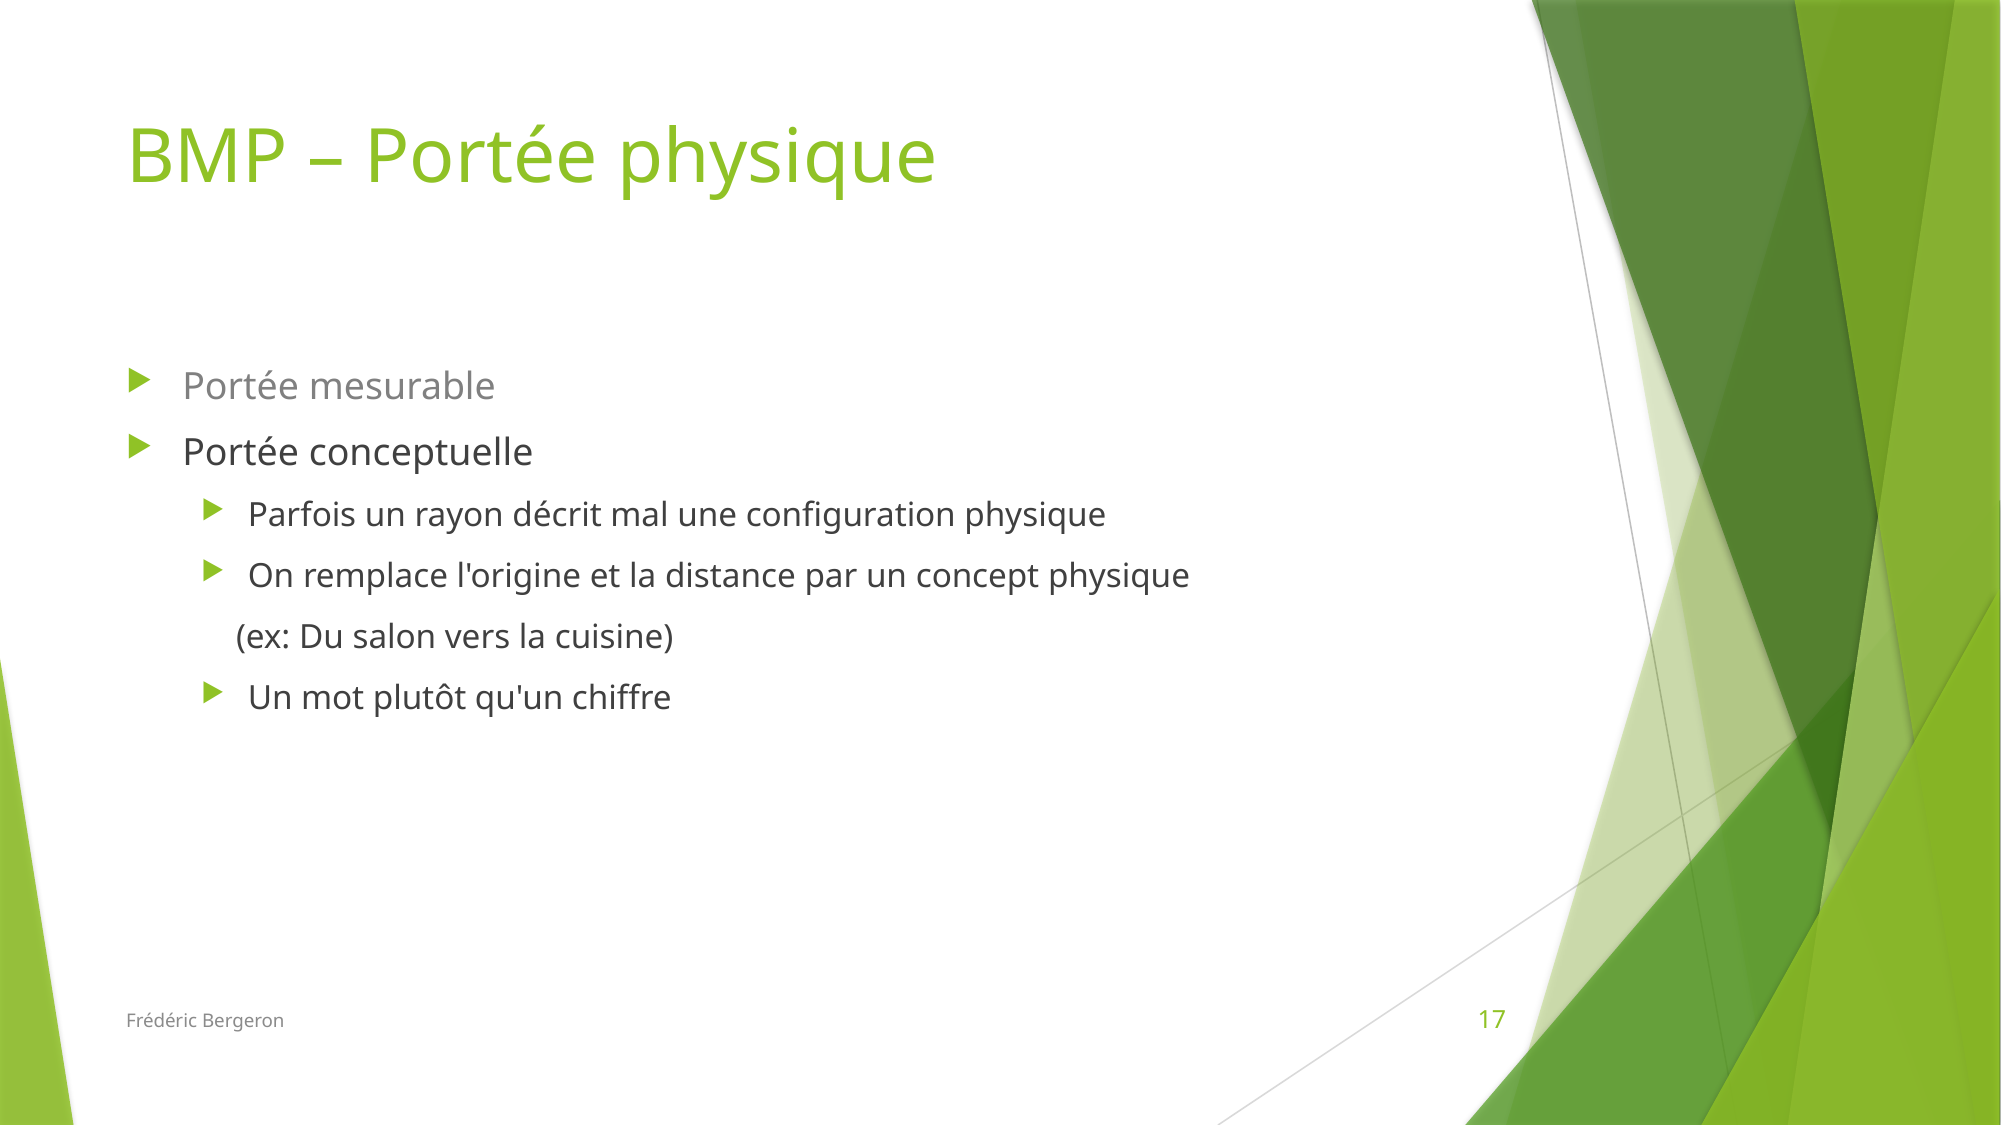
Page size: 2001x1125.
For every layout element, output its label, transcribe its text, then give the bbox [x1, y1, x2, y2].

footer Frédéric Bergeron [111, 991, 1145, 1051]
slide_number 17 [1409, 991, 1522, 1051]
list Portée mesurable Portée conceptuelle Parfois un rayon décrit mal une configuration physique On remplace l'origine et la distance par un concept physique (ex: Du salon vers la cuisine) Un mot plutôt qu'un chiffre [111, 354, 1522, 992]
title BMP – Portée physique [111, 99, 1522, 317]
